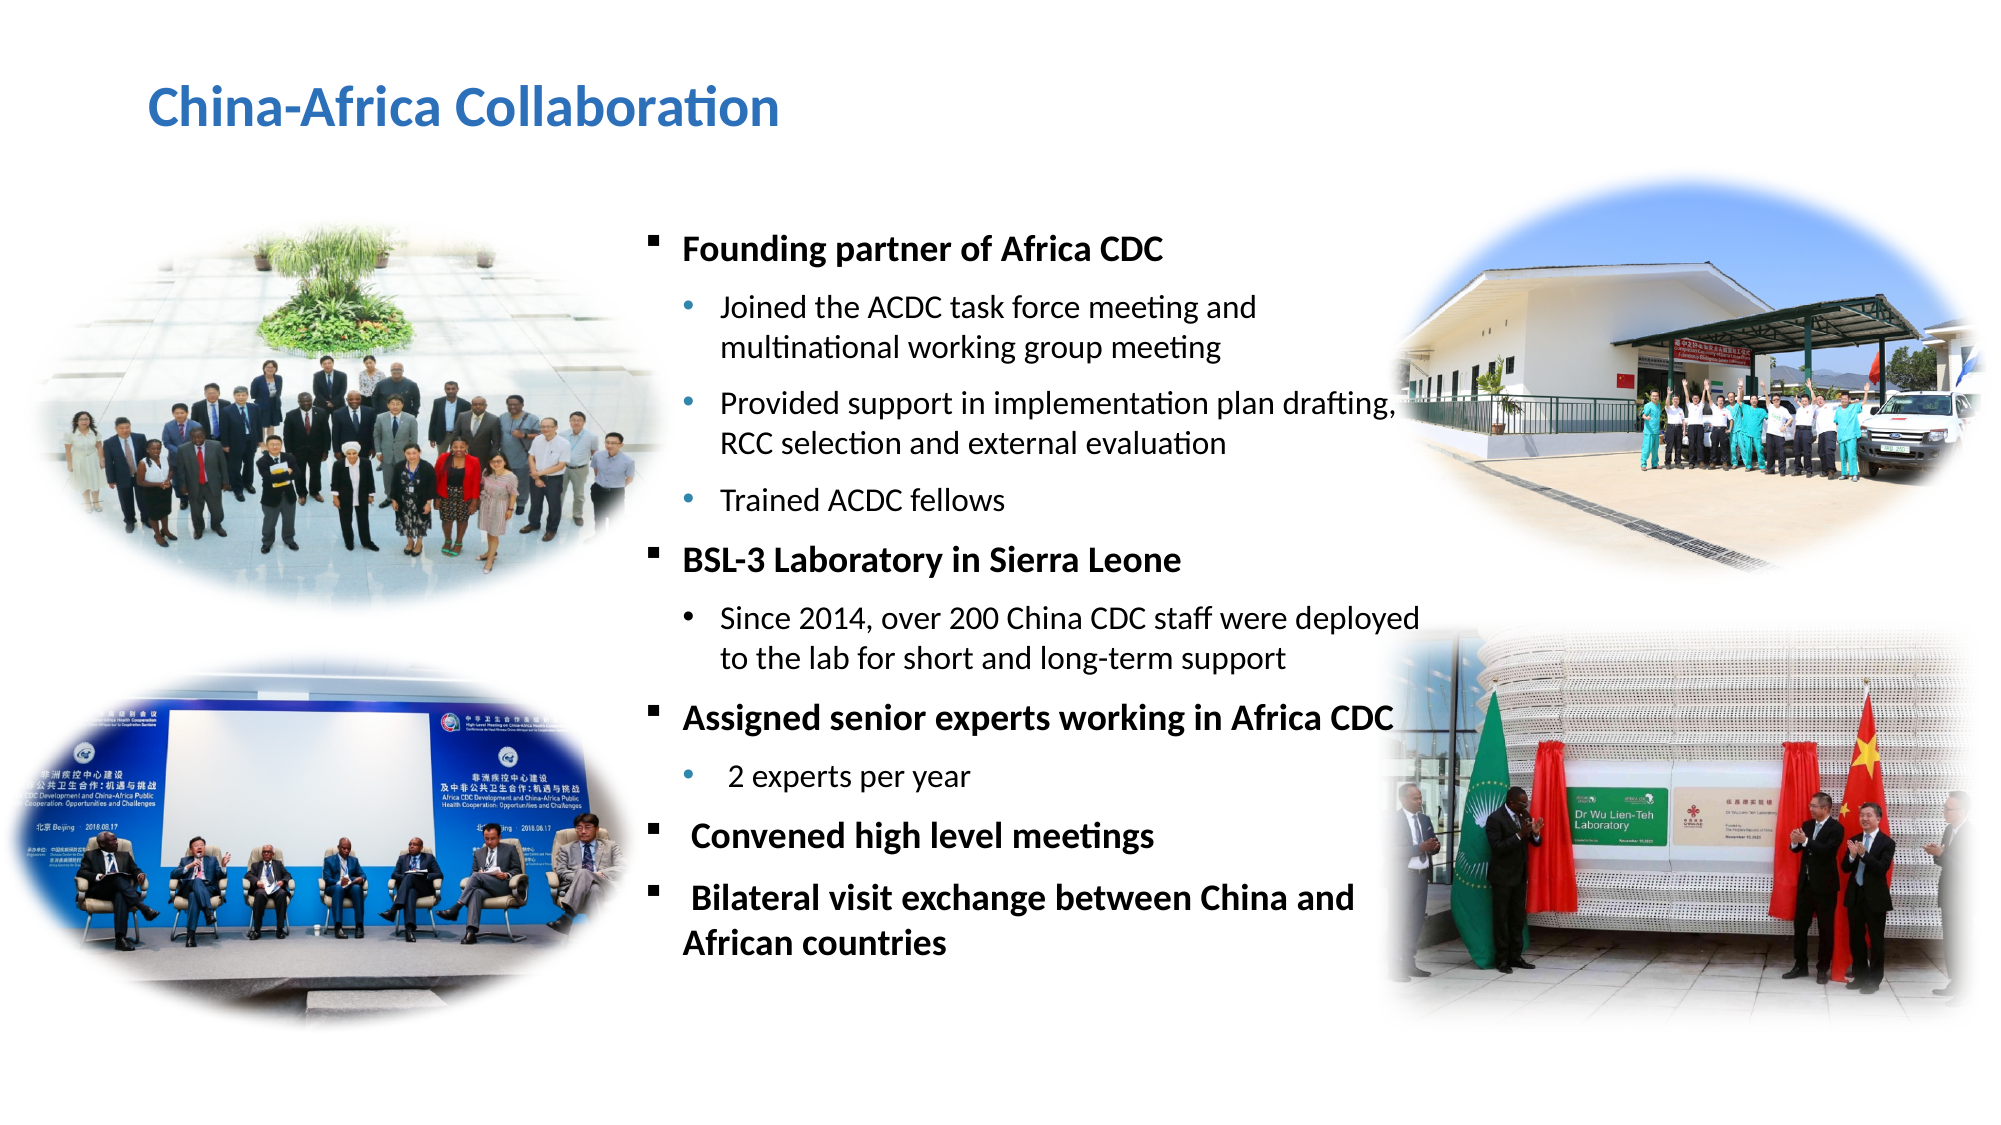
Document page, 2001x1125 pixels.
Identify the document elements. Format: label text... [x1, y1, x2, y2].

list Founding partner of Africa CDC Joined the ACDC task force meeting and multinational working group meeting Provided support in implementation plan drafting, RCC selection and external evaluation Trained ACDC fellows BSL-3 Laboratory in Sierra Leone Since 2014, over 200 China CDC staff were deployed to the lab for short and long-term support Assigned senior experts working in Africa CDC 2 experts per year Convened high level meetings Bilateral visit exchange between China and African countries [630, 215, 1458, 958]
title China-Africa Collaboration [133, 49, 1193, 165]
picture [1374, 616, 1981, 1034]
picture [0, 645, 642, 1034]
picture [1384, 164, 1993, 585]
picture [22, 215, 677, 620]
